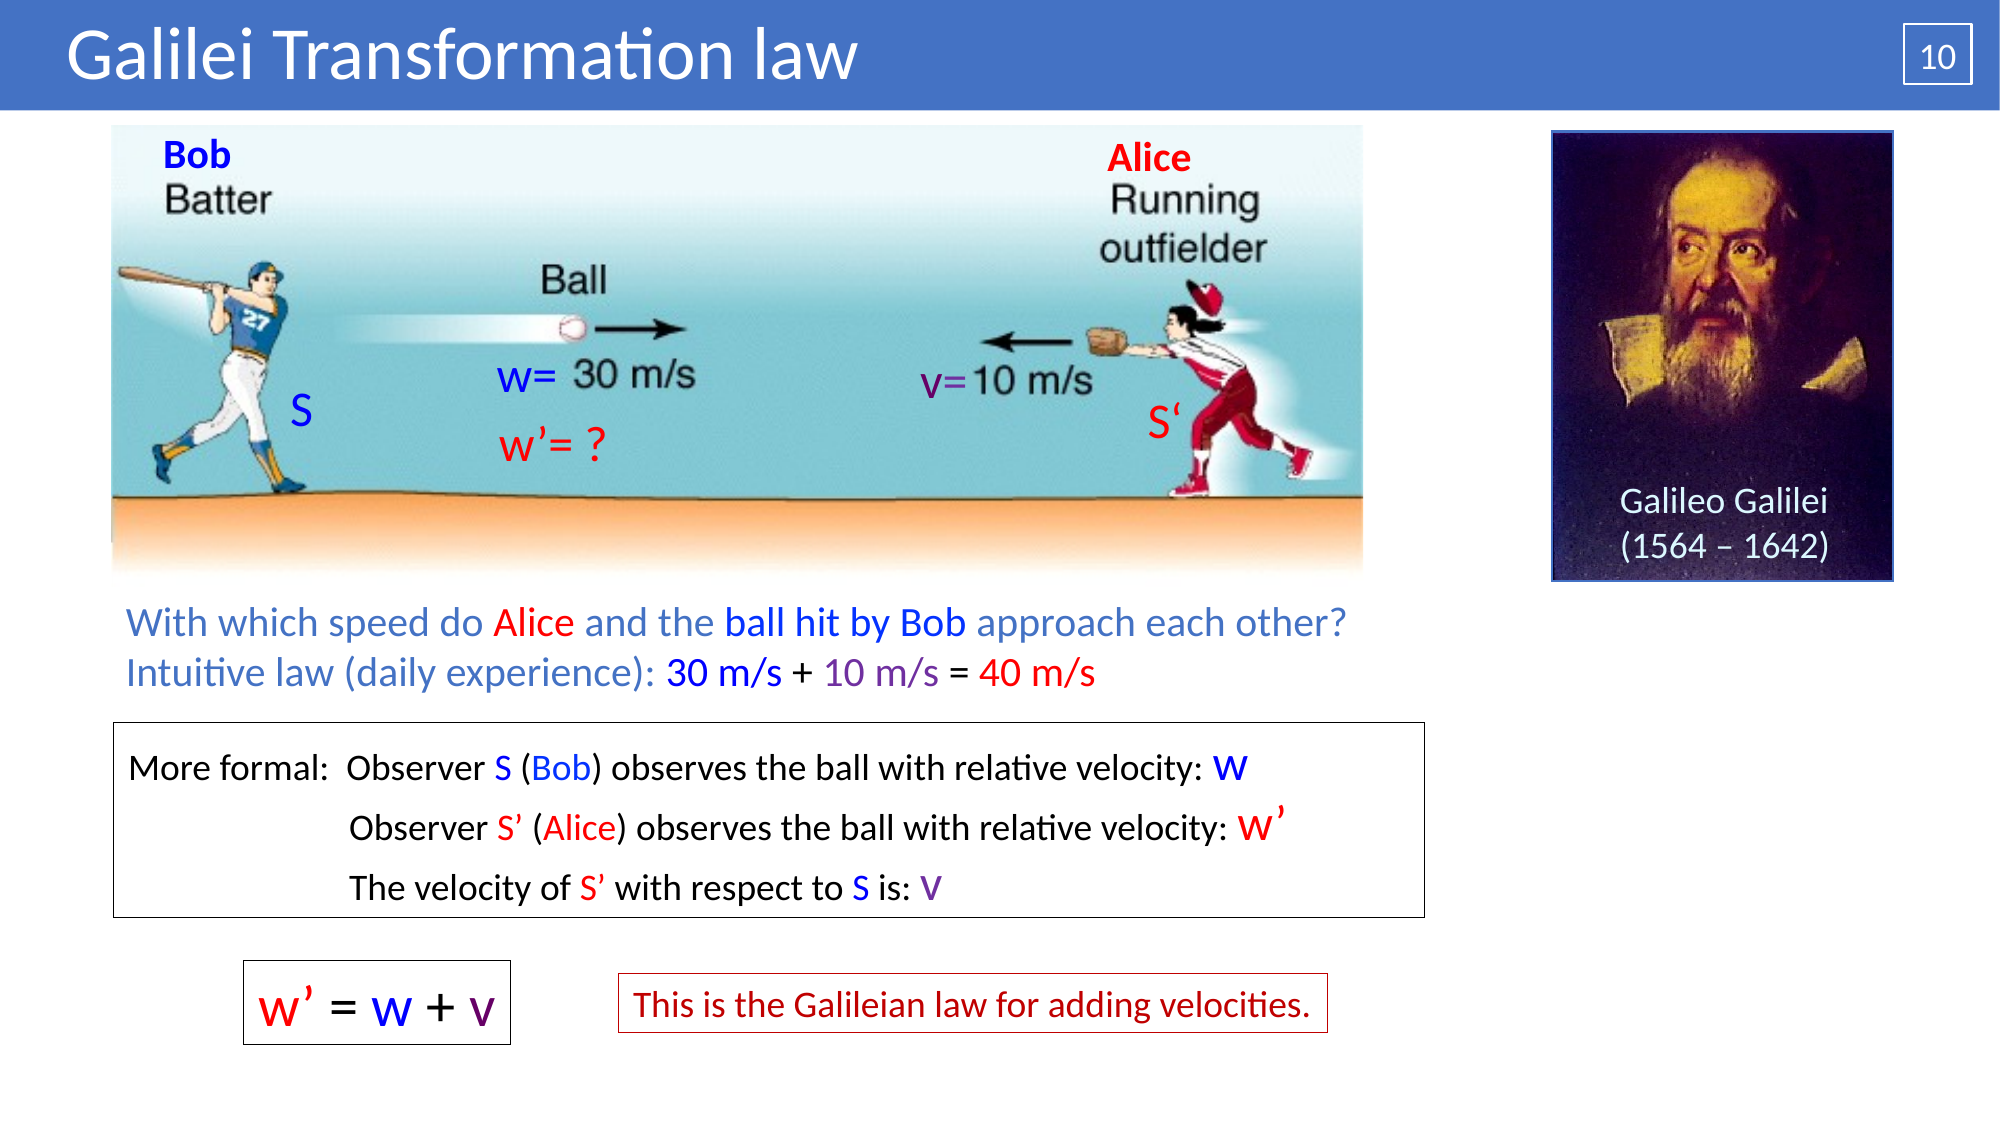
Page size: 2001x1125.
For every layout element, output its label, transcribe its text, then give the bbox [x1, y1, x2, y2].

picture [1553, 132, 1892, 580]
text_box This is the Galileian law for adding velocities. [618, 973, 1328, 1033]
title Galilei Transformation law [0, 0, 2000, 111]
text_box With which speed do Alice and the ball hit by Bob approach each other? Intuitive law (daily experience): 30 m/s + 10 m/s = 40 m/s [111, 587, 1402, 703]
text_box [111, 119, 1364, 587]
text_box 10 [1903, 24, 1972, 85]
text_box More formal: Observer S (Bob) observes the ball with relative velocity: w Observer S’ (Alice) observes the ball with relative velocity: w’ The velocity of S’ with respect to S is: v [113, 722, 1425, 918]
text_box w’ = w + v [243, 960, 511, 1045]
